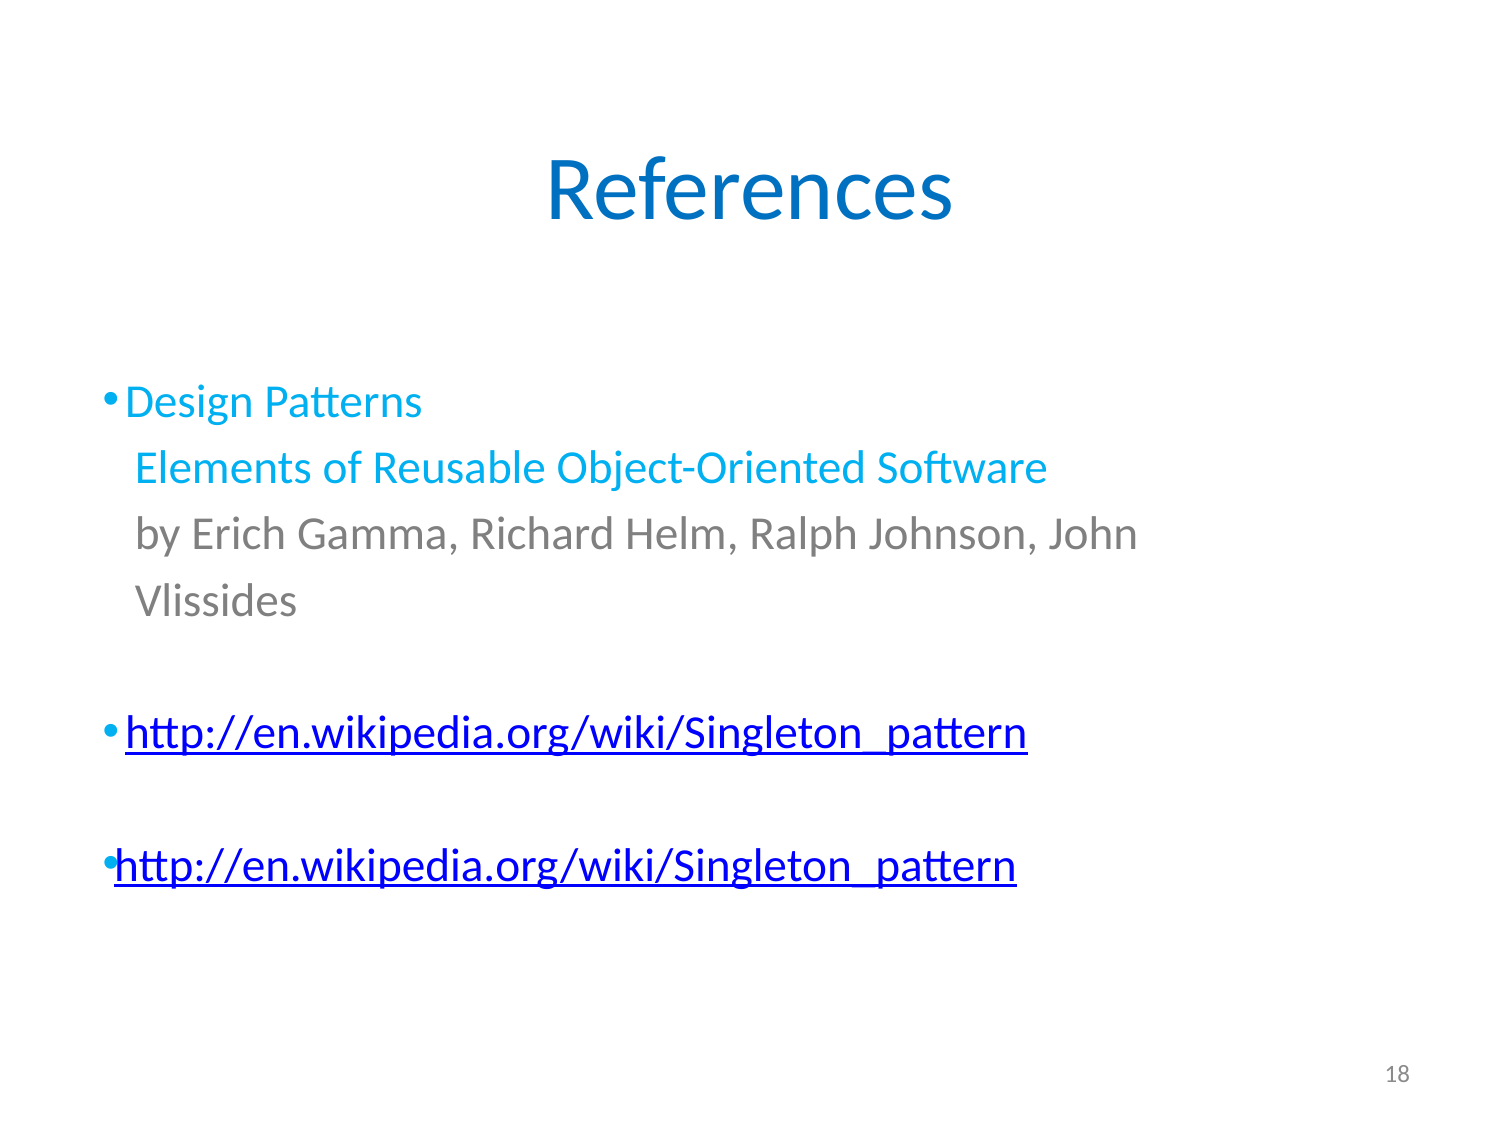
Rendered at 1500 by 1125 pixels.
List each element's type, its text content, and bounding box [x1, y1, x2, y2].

subtitle Design Patterns Elements of Reusable Object-Oriented Software by Erich Gamma, Richard Helm, Ralph Johnson, John Vlissides http://en.wikipedia.org/wiki/Singleton_pattern http://en.wikipedia.org/wiki/Singleton_pattern [87, 362, 1463, 900]
slide_number 18 [1074, 1042, 1425, 1103]
title References [112, 62, 1388, 304]
